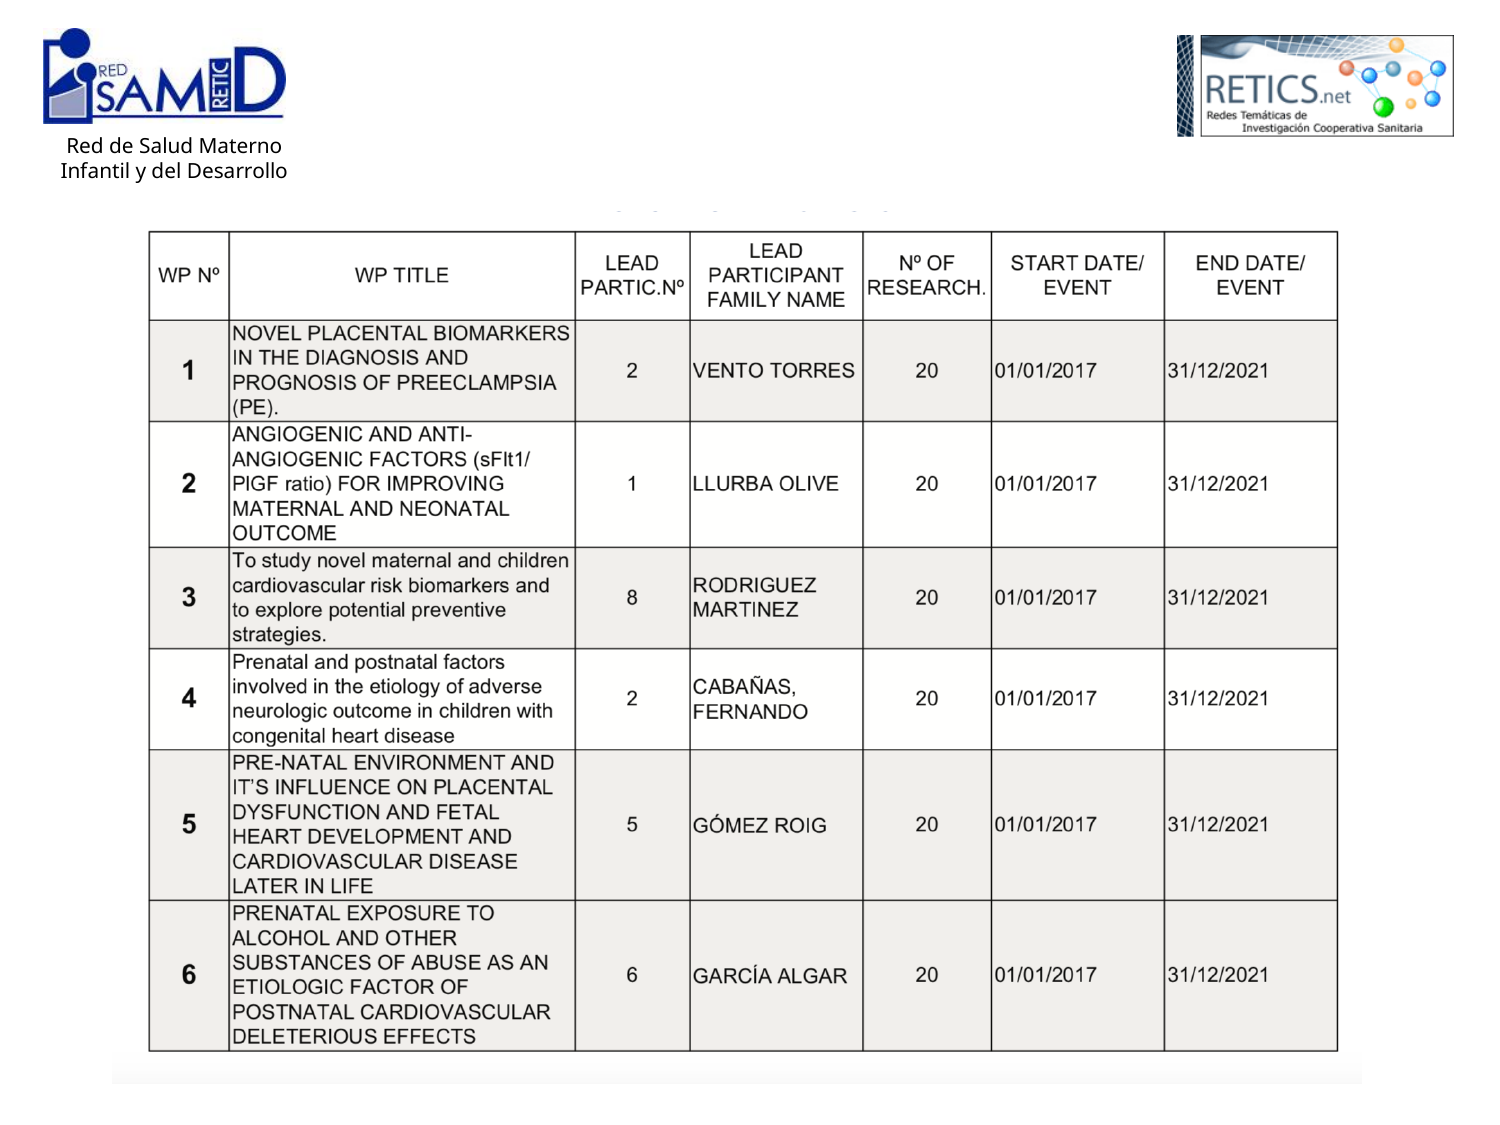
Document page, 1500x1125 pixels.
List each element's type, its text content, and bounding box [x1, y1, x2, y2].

picture [42, 27, 287, 124]
picture [112, 211, 1362, 1084]
picture [1177, 35, 1454, 138]
text_box Red de Salud Materno Infantil y del Desarrollo [43, 125, 306, 189]
